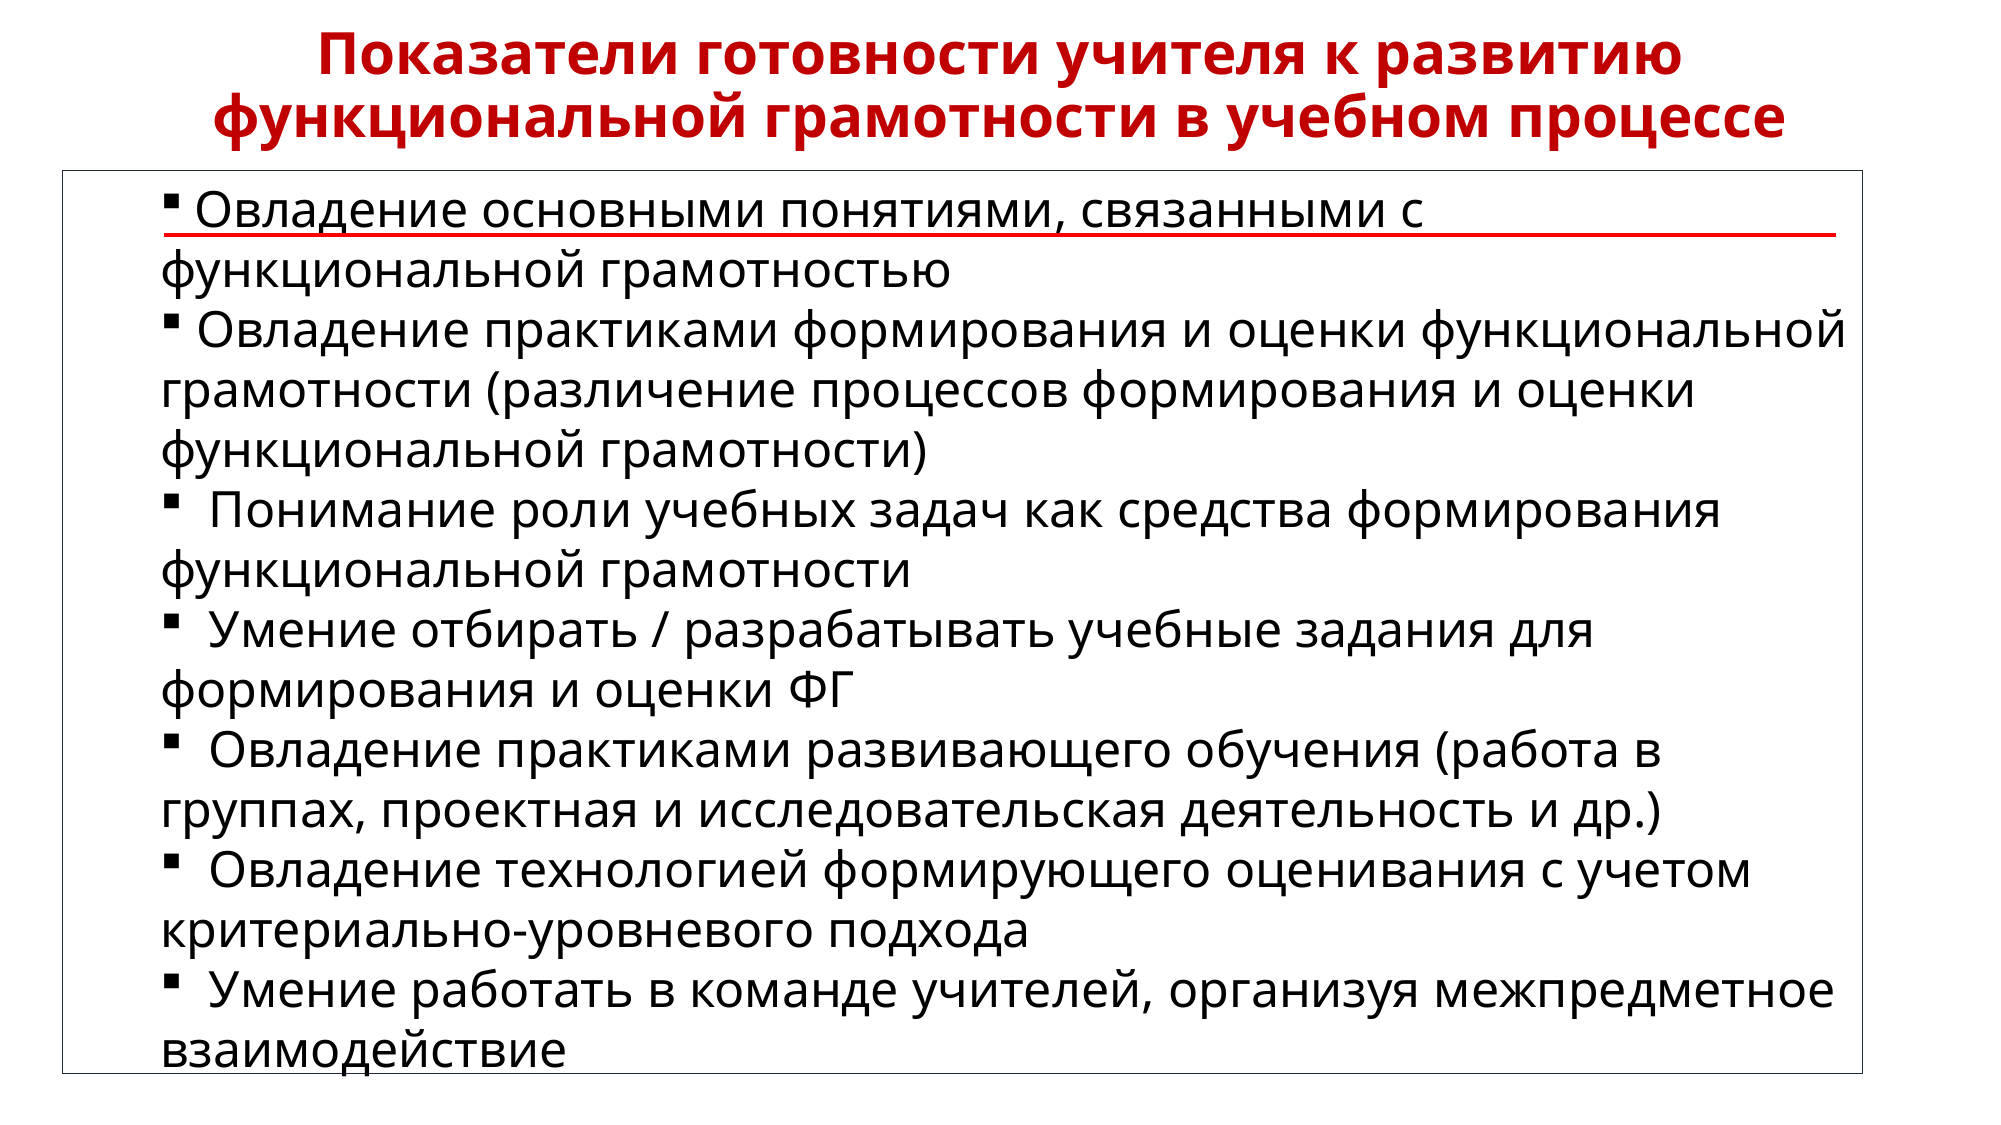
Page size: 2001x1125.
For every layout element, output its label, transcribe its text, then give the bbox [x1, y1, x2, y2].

list Овладение основными понятиями, связанными с функциональной грамотностью Овладение практиками формирования и оценки функциональной грамотности (различение процессов формирования и оценки функциональной грамотности) Понимание роли учебных задач как средства формирования функциональной грамотности Умение отбирать / разрабатывать учебные задания для формирования и оценки ФГ Овладение практиками развивающего обучения (работа в группах, проектная и исследовательская деятельность и др.) Овладение технологией формирующего оценивания с учетом критериально-уровневого подхода Умение работать в команде учителей, организуя межпредметное взаимодействие [62, 170, 1863, 1074]
title Показатели готовности учителя к развитию функциональной грамотности в учебном процессе [137, 59, 1863, 170]
